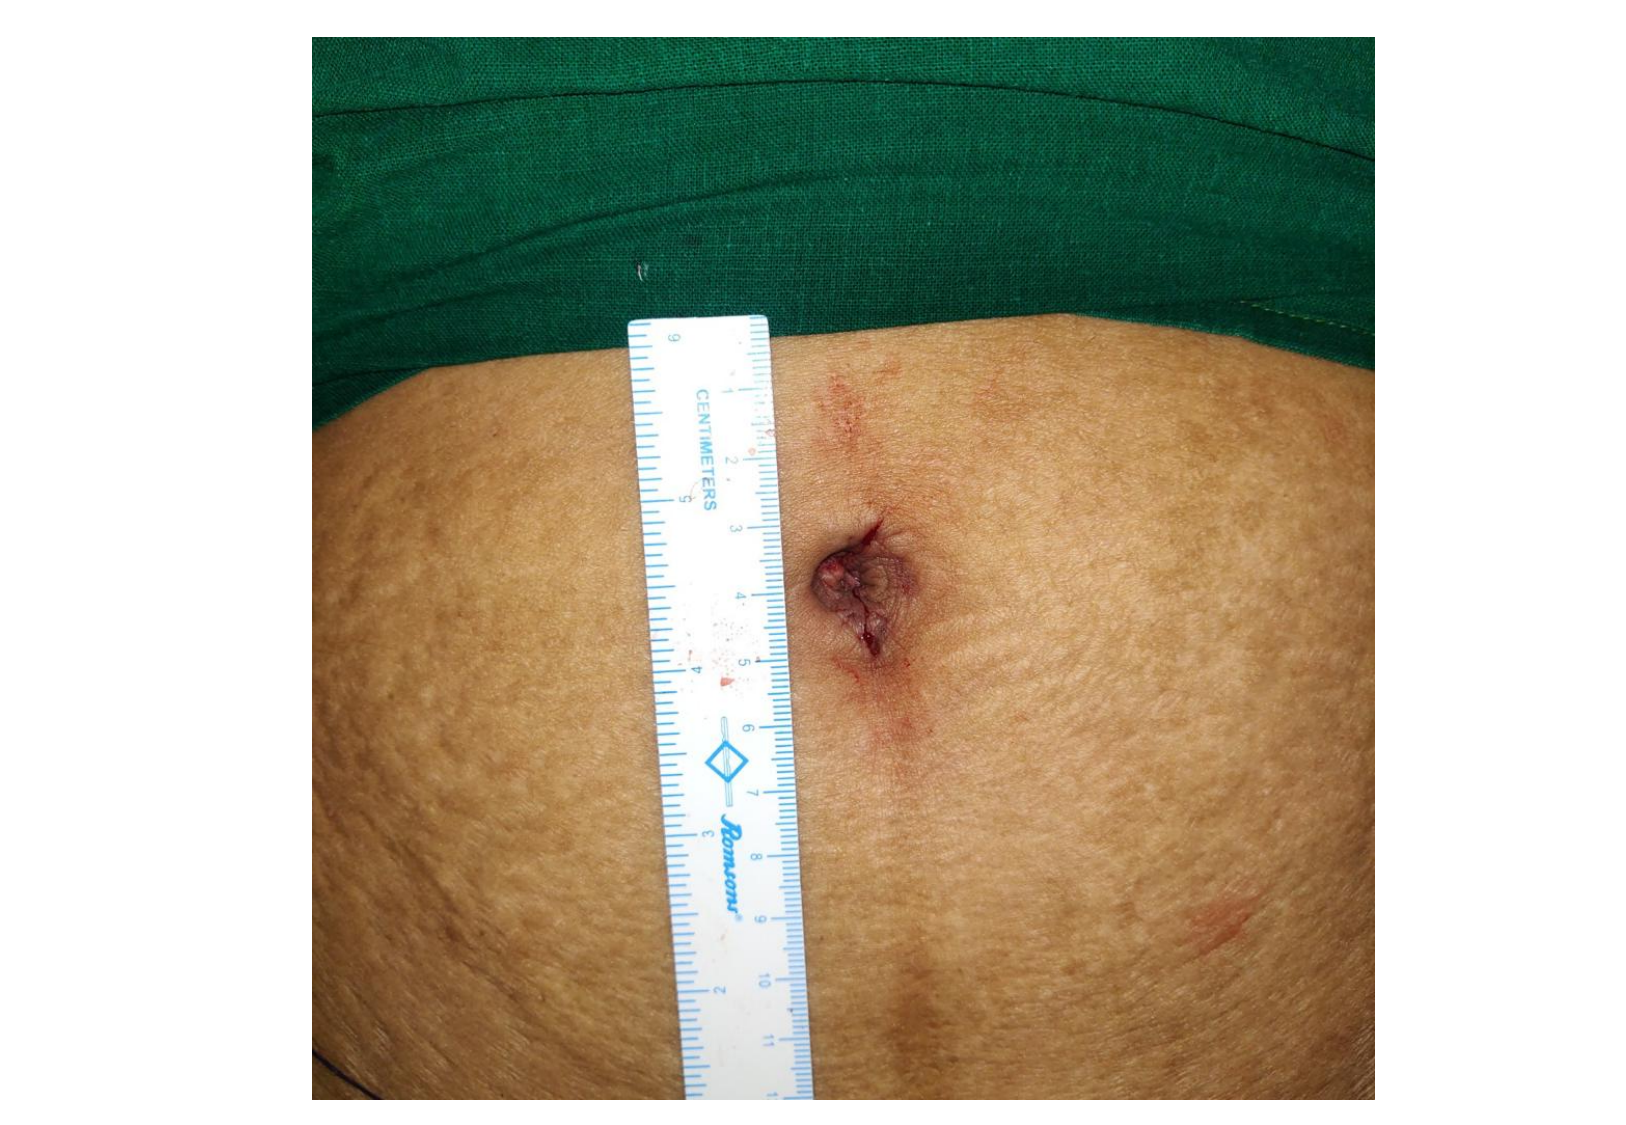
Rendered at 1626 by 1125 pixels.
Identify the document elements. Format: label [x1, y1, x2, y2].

picture [312, 37, 1376, 1101]
